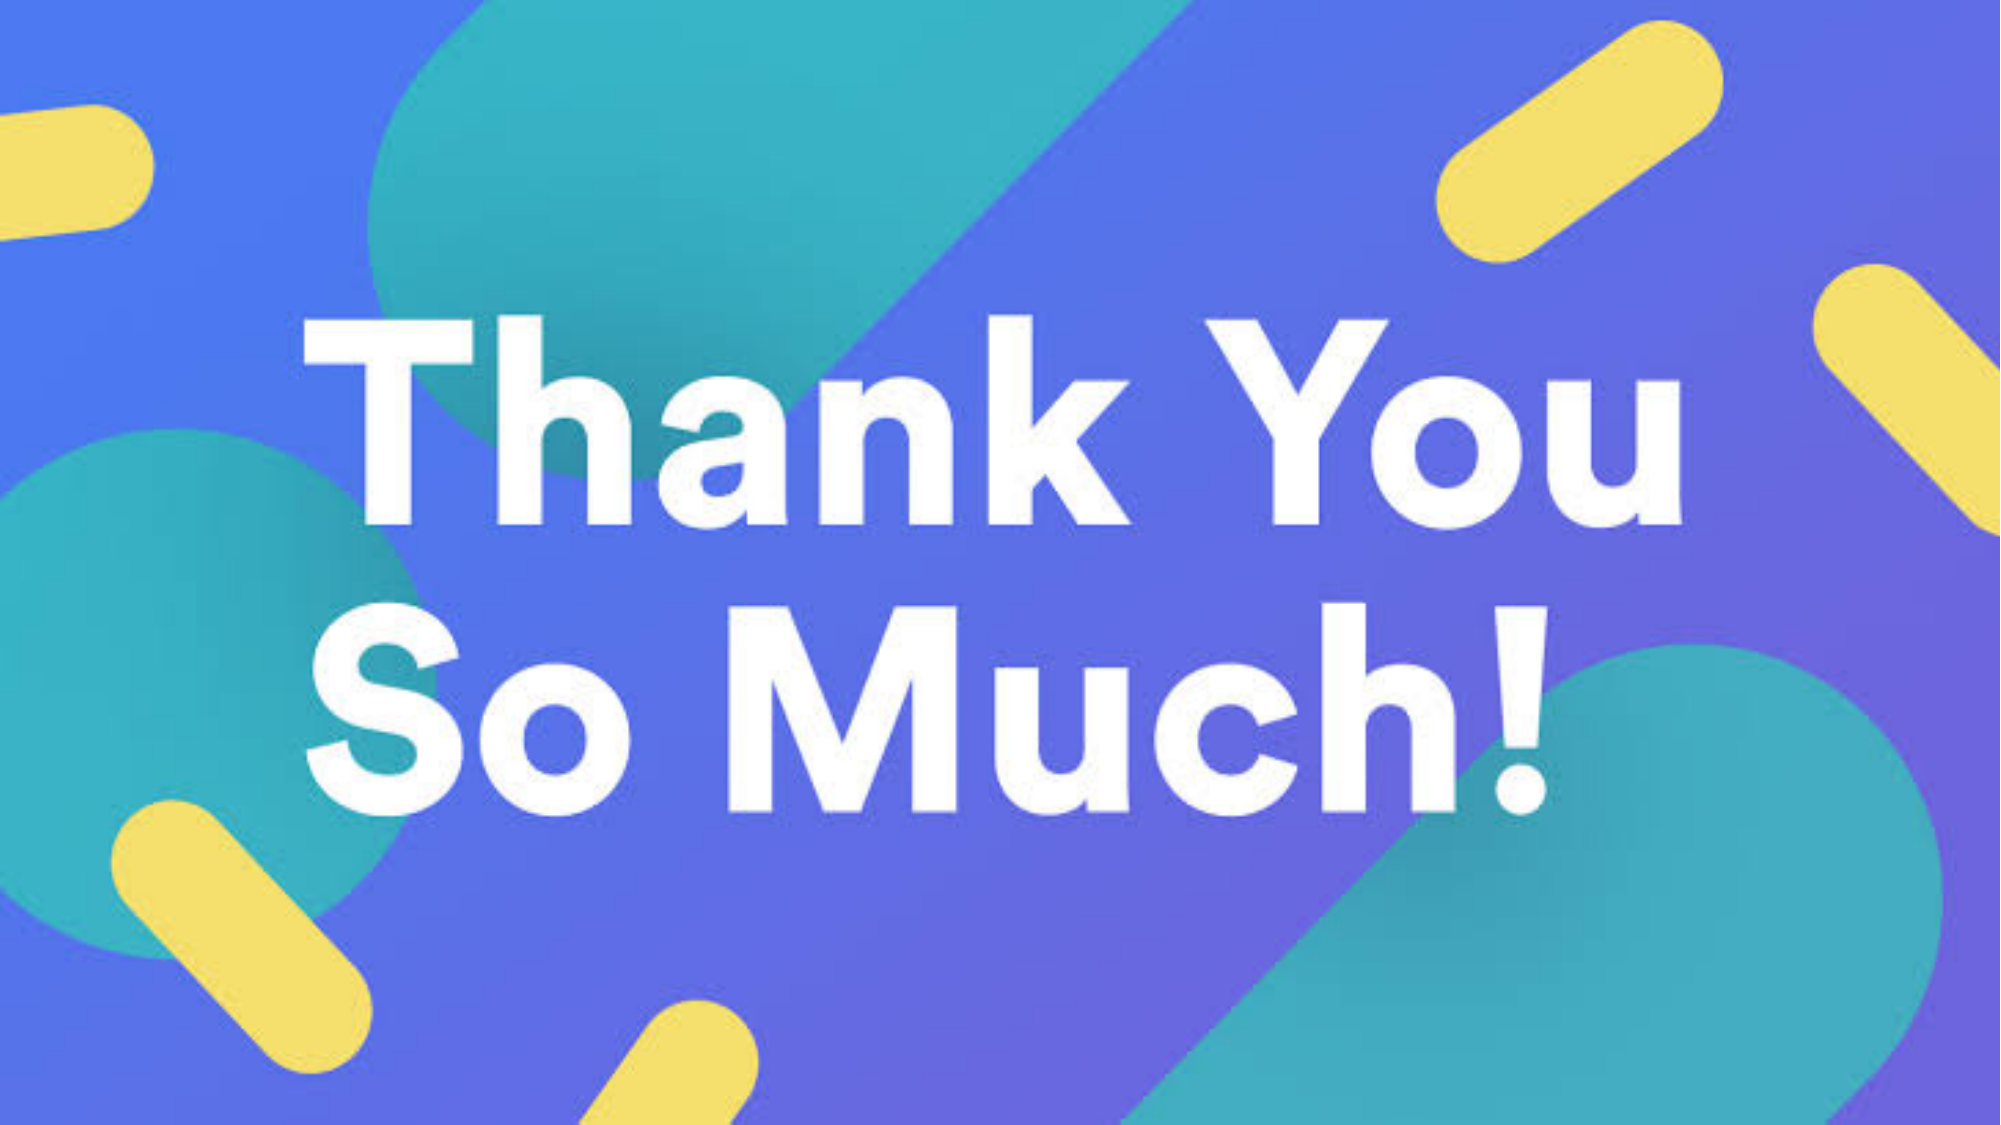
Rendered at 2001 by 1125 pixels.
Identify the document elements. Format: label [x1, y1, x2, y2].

list [0, 0, 2000, 1125]
